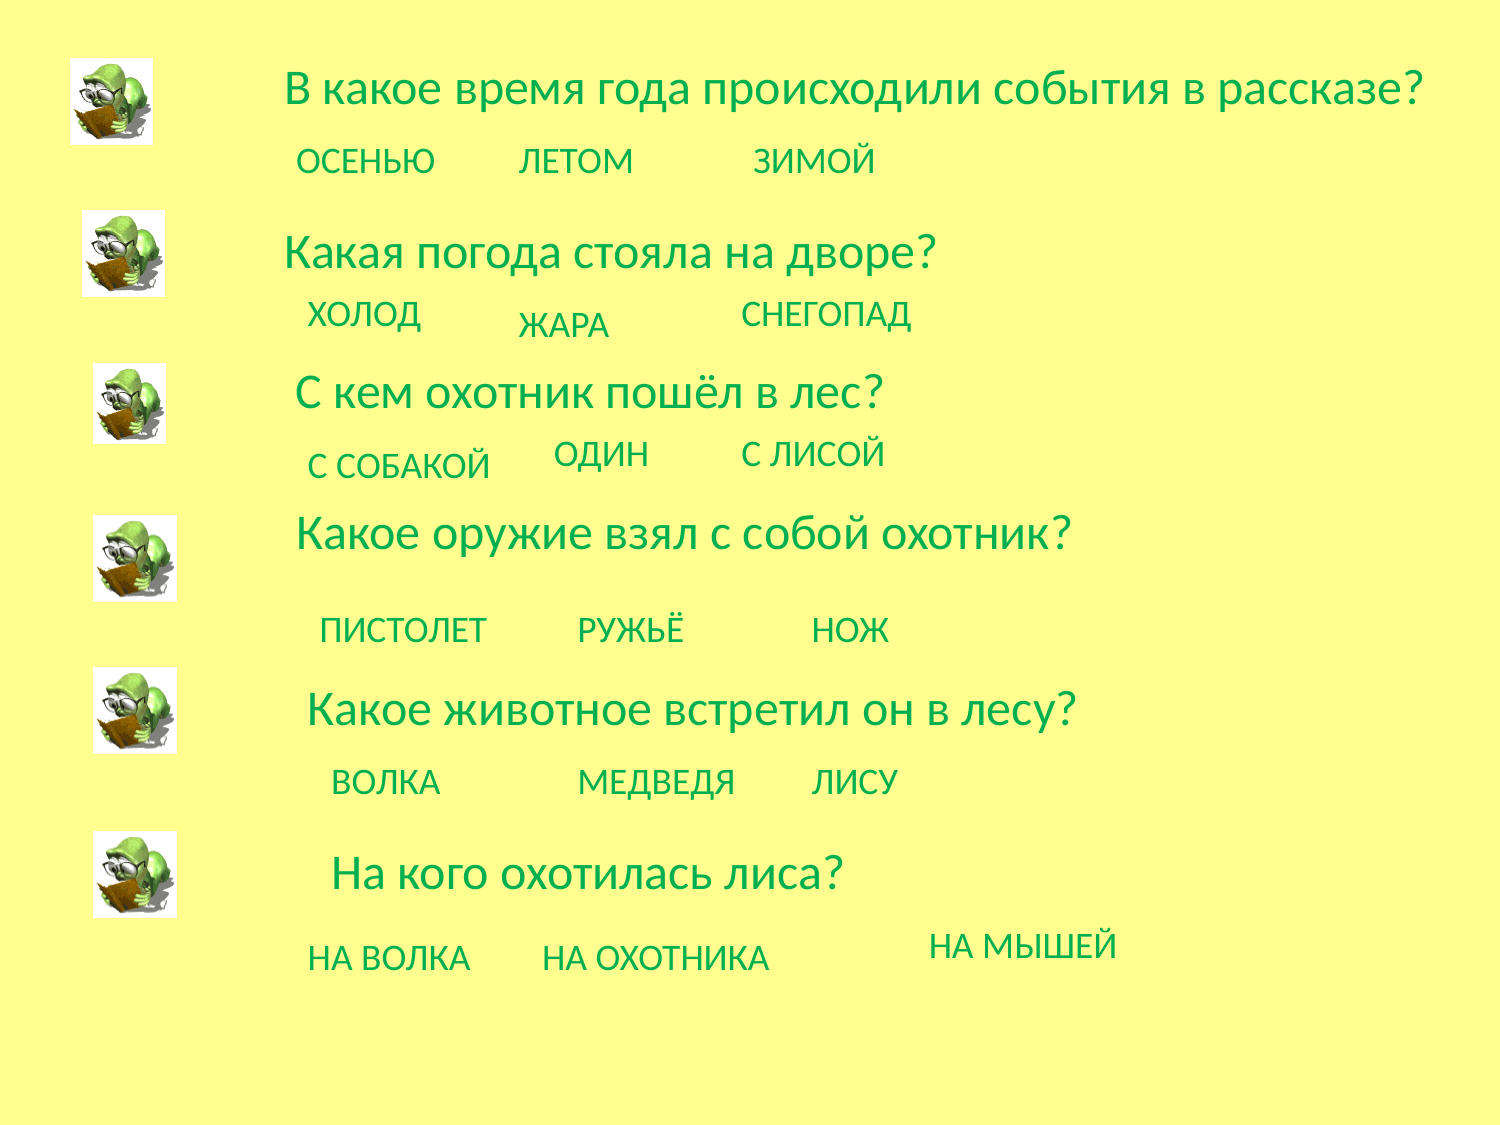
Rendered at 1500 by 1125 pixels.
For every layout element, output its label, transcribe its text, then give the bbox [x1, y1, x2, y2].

text_box СНЕГОПАД [726, 281, 985, 341]
text_box ВОЛКА [316, 749, 515, 810]
text_box С ЛИСОЙ [726, 421, 925, 482]
text_box ОСЕНЬЮ [281, 128, 479, 189]
text_box ОДИН [539, 421, 726, 482]
picture [93, 515, 177, 602]
picture [70, 58, 154, 145]
picture [93, 831, 177, 918]
text_box ЛЕТОМ [503, 128, 702, 189]
text_box ЛИСУ [796, 749, 995, 810]
text_box МЕДВЕДЯ [562, 749, 761, 810]
text_box ЖАРА [503, 292, 680, 353]
text_box НА ОХОТНИКА [527, 925, 832, 986]
text_box НА МЫШЕЙ [914, 913, 1196, 974]
text_box ХОЛОД [292, 281, 493, 341]
text_box Какое оружие взял с собой охотник? [281, 492, 1161, 567]
text_box НОЖ [796, 597, 995, 658]
text_box С кем охотник пошёл в лес? [281, 351, 1465, 427]
picture [81, 210, 165, 297]
picture [93, 363, 167, 445]
text_box В какое время года происходили события в рассказе? [269, 46, 1453, 122]
text_box С СОБАКОЙ [292, 433, 528, 494]
text_box На кого охотилась лиса? [316, 831, 1500, 907]
text_box НА ВОЛКА [292, 925, 491, 986]
text_box РУЖЬЁ [562, 597, 761, 658]
text_box Какая погода стояла на дворе? [269, 210, 1453, 286]
text_box ЗИМОЙ [738, 128, 936, 189]
text_box ПИСТОЛЕТ [304, 597, 539, 658]
text_box Какое животное встретил он в лесу? [292, 667, 1219, 743]
picture [93, 667, 177, 754]
